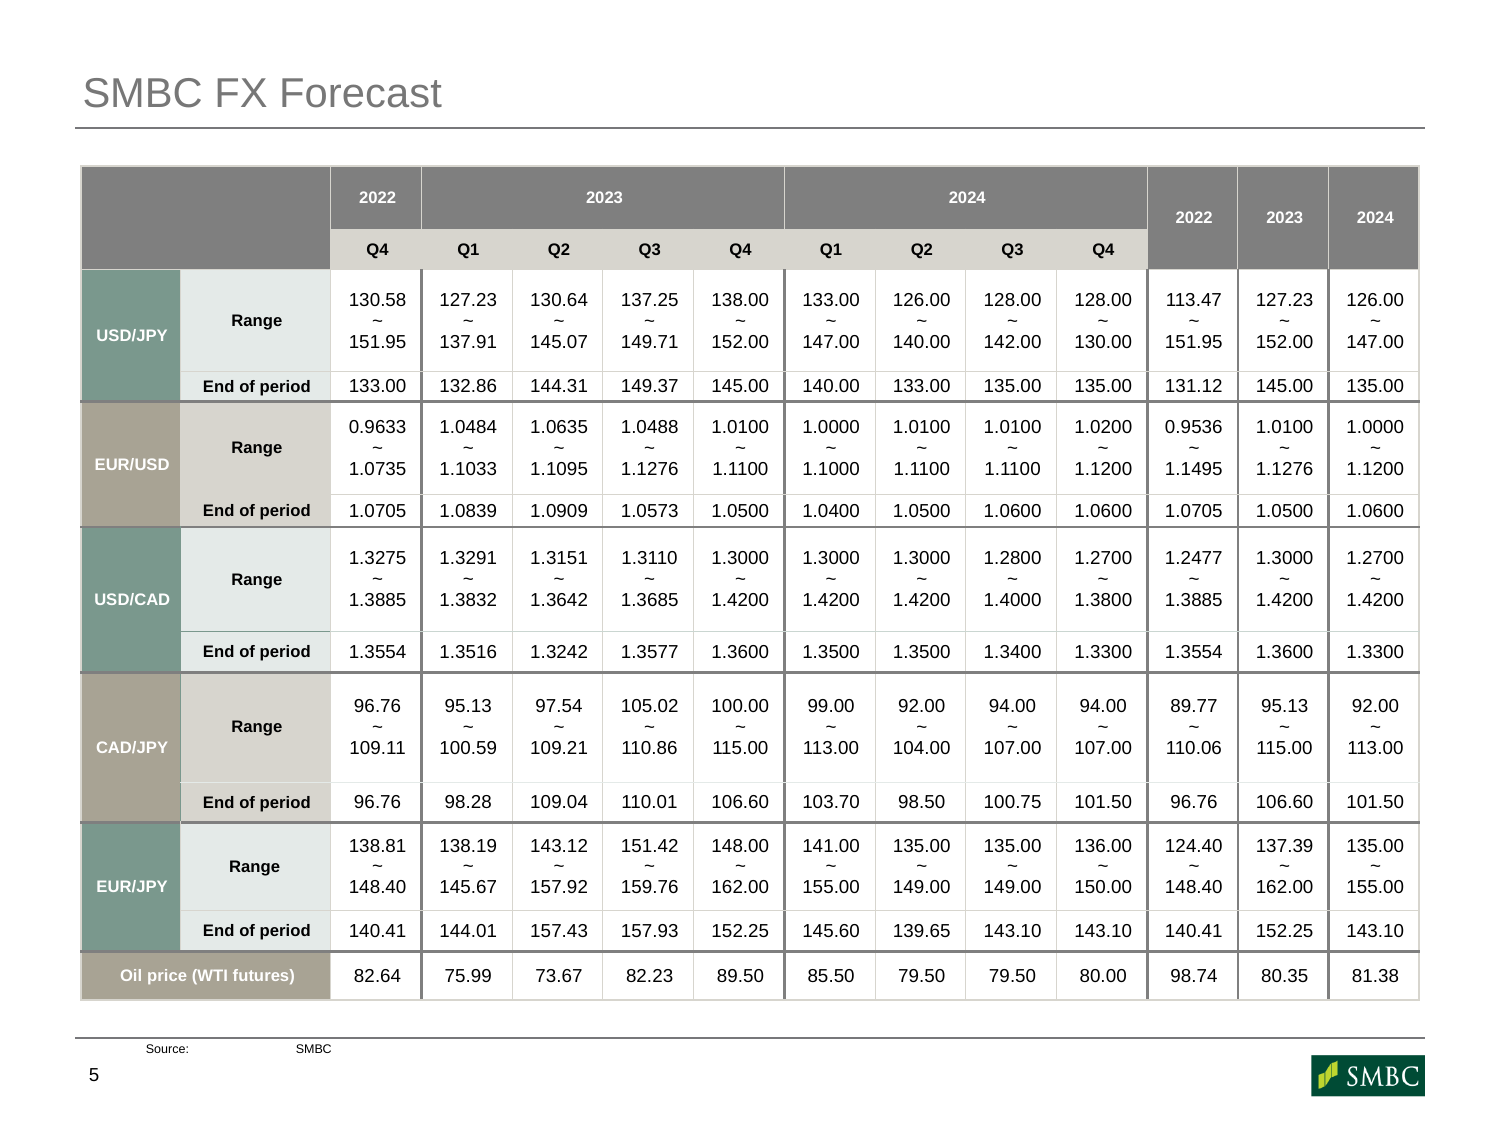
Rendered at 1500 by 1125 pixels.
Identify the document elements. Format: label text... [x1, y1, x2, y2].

table_cell Range [181, 824, 330, 910]
table_cell 96.76 [331, 783, 420, 821]
table_cell 1.3275 ~ 1.3885 [331, 528, 420, 631]
table_cell 1.3110 ~ 1.3685 [603, 528, 693, 631]
table_cell 98.74 [1149, 953, 1237, 999]
table_cell 124.40 ~ 148.40 [1149, 824, 1237, 910]
table_cell 1.0200 ~ 1.1200 [1057, 403, 1146, 494]
table_cell 143.10 [1057, 911, 1146, 950]
table_cell End of period [181, 372, 330, 400]
table_cell 1.3242 [513, 632, 602, 671]
table_cell 1.0500 [1239, 495, 1327, 526]
table_cell 1.0100 ~ 1.1100 [966, 403, 1056, 494]
table_cell 1.0000 ~ 1.1000 [786, 403, 875, 494]
table_cell 151.42 ~ 159.76 [603, 824, 693, 910]
table_cell 82.23 [603, 953, 693, 999]
table_cell 126.00 ~ 147.00 [1330, 270, 1418, 371]
table_cell 133.00 ~ 147.00 [786, 270, 875, 371]
table_cell 1.3000 ~ 1.4200 [1239, 528, 1327, 631]
table_cell USD/CAD [82, 528, 180, 671]
table_cell 95.13 ~ 100.59 [423, 674, 512, 782]
table_cell Oil price (WTI futures) [82, 953, 330, 999]
table_header 2022 [1148, 167, 1237, 269]
table_cell 1.0705 [331, 495, 420, 526]
table_cell 92.00 ~ 113.00 [1330, 674, 1418, 782]
table_cell 95.13 ~ 115.00 [1239, 674, 1327, 782]
table_cell End of period [181, 783, 330, 821]
table_cell 85.50 [786, 953, 875, 999]
table_cell 75.99 [423, 953, 512, 999]
table_cell 101.50 [1330, 783, 1418, 821]
picture [1306, 1051, 1425, 1100]
table_header 2024 [785, 167, 1147, 229]
table_cell End of period [181, 911, 330, 950]
table_cell 138.19 ~ 145.67 [423, 824, 512, 910]
table_cell 133.00 [876, 372, 965, 400]
table_cell 99.00 ~ 113.00 [786, 674, 875, 782]
table_cell 144.31 [513, 372, 602, 400]
table_cell 94.00 ~ 107.00 [966, 674, 1056, 782]
table_cell 157.93 [603, 911, 693, 950]
table_cell 157.43 [513, 911, 602, 950]
table_cell CAD/JPY [82, 674, 180, 821]
table_cell 1.3300 [1330, 632, 1418, 671]
table_cell 145.00 [694, 372, 783, 400]
table_cell 138.81 ~ 148.40 [331, 824, 420, 910]
table_cell 145.60 [786, 911, 875, 950]
table_cell 143.10 [966, 911, 1056, 950]
table_cell 138.00 ~ 152.00 [694, 270, 783, 371]
table_cell 89.50 [694, 953, 783, 999]
table_cell 1.2800 ~ 1.4000 [966, 528, 1056, 631]
table_cell 1.3291 ~ 1.3832 [423, 528, 512, 631]
table_cell 98.50 [876, 783, 965, 821]
table_cell 96.76 ~ 109.11 [331, 674, 420, 782]
table_cell 96.76 [1149, 783, 1237, 821]
table_cell 152.25 [694, 911, 783, 950]
table_cell 103.70 [786, 783, 875, 821]
table_cell 140.41 [331, 911, 420, 950]
table_header [82, 167, 330, 269]
table_cell 1.3600 [1239, 632, 1327, 671]
table_cell 1.0400 [786, 495, 875, 526]
table_cell 1.0909 [513, 495, 602, 526]
table_cell 98.28 [423, 783, 512, 821]
table_header 2023 [1238, 167, 1328, 269]
table_cell 135.00 [1330, 372, 1418, 400]
table_cell Q4 [694, 230, 784, 269]
table_cell 141.00 ~ 155.00 [786, 824, 875, 910]
table_cell 128.00 ~ 130.00 [1057, 270, 1146, 371]
table_cell 1.0100 ~ 1.1276 [1239, 403, 1327, 494]
table_cell 82.64 [331, 953, 420, 999]
table_cell 140.00 [786, 372, 875, 400]
table_cell Q3 [603, 230, 693, 269]
table_cell 135.00 [1057, 372, 1146, 400]
table_cell 1.3600 [694, 632, 783, 671]
table_cell 127.23 ~ 152.00 [1239, 270, 1327, 371]
table_cell 80.35 [1239, 953, 1327, 999]
table_cell Range [181, 674, 330, 782]
table_cell 143.12 ~ 157.92 [513, 824, 602, 910]
table_cell 1.0488 ~ 1.1276 [603, 403, 693, 494]
table_cell 1.0635 ~ 1.1095 [513, 403, 602, 494]
table_cell 1.3000 ~ 1.4200 [694, 528, 783, 631]
table_cell 1.3151 ~ 1.3642 [513, 528, 602, 631]
table_cell 137.25 ~ 149.71 [603, 270, 693, 371]
table_cell 1.0573 [603, 495, 693, 526]
table_cell 127.23 ~ 137.91 [423, 270, 512, 371]
table_cell 1.0484 ~ 1.1033 [423, 403, 512, 494]
table_cell 105.02 ~ 110.86 [603, 674, 693, 782]
table_cell 139.65 [876, 911, 965, 950]
table_cell 131.12 [1149, 372, 1237, 400]
table_cell EUR/JPY [82, 824, 180, 950]
table_cell 97.54 ~ 109.21 [513, 674, 602, 782]
table_cell Q4 [331, 230, 421, 269]
table_cell Range [181, 403, 330, 494]
table_cell 1.0100 ~ 1.1100 [876, 403, 965, 494]
table_cell 1.2700 ~ 1.3800 [1057, 528, 1146, 631]
table_cell Q4 [1057, 230, 1147, 269]
table_cell 80.00 [1057, 953, 1146, 999]
table_cell 1.0600 [1330, 495, 1418, 526]
table_cell 73.67 [513, 953, 602, 999]
table_cell 0.9536 ~ 1.1495 [1149, 403, 1237, 494]
table_cell 1.0705 [1149, 495, 1237, 526]
table_cell USD/JPY [82, 270, 180, 400]
table_header 2024 [1329, 167, 1418, 269]
table_cell Q1 [422, 230, 512, 269]
table_cell 79.50 [966, 953, 1056, 999]
table_cell 1.0000 ~ 1.1200 [1330, 403, 1418, 494]
table_cell 143.10 [1330, 911, 1418, 950]
table_cell 135.00 ~ 149.00 [966, 824, 1056, 910]
table_cell 140.41 [1149, 911, 1237, 950]
table_cell 1.3400 [966, 632, 1056, 671]
table_cell Q1 [785, 230, 875, 269]
table_cell 130.58 ~ 151.95 [331, 270, 420, 371]
table_cell 1.2477 ~ 1.3885 [1149, 528, 1237, 631]
table_cell 1.2700 ~ 1.4200 [1330, 528, 1418, 631]
table_cell 1.3500 [876, 632, 965, 671]
table_cell 126.00 ~ 140.00 [876, 270, 965, 371]
table_cell 94.00 ~ 107.00 [1057, 674, 1146, 782]
table_cell 133.00 [331, 372, 420, 400]
table_cell 100.00 ~ 115.00 [694, 674, 783, 782]
table_cell 1.3554 [1149, 632, 1237, 671]
table_cell 1.0500 [694, 495, 783, 526]
table_cell 149.37 [603, 372, 693, 400]
table_cell 89.77 ~ 110.06 [1149, 674, 1237, 782]
table_cell 81.38 [1330, 953, 1418, 999]
table_cell 0.9633 ~ 1.0735 [331, 403, 420, 494]
table_cell Range [181, 528, 330, 631]
table_cell 113.47 ~ 151.95 [1149, 270, 1237, 371]
table_header 2022 [331, 167, 421, 229]
table_cell End of period [181, 632, 330, 671]
table_cell Q3 [966, 230, 1056, 269]
table_cell 106.60 [694, 783, 783, 821]
table_header 2023 [422, 167, 784, 229]
table_cell 1.0600 [1057, 495, 1146, 526]
table_cell End of period [181, 495, 330, 526]
table_cell 92.00 ~ 104.00 [876, 674, 965, 782]
table_cell 137.39 ~ 162.00 [1239, 824, 1327, 910]
table_cell 1.3000 ~ 1.4200 [786, 528, 875, 631]
table_cell 1.3554 [331, 632, 420, 671]
table_cell 148.00 ~ 162.00 [694, 824, 783, 910]
table_cell 110.01 [603, 783, 693, 821]
table_cell 130.64 ~ 145.07 [513, 270, 602, 371]
table_cell 1.3500 [786, 632, 875, 671]
table_cell 1.0839 [423, 495, 512, 526]
table_cell 101.50 [1057, 783, 1146, 821]
table_cell 152.25 [1239, 911, 1327, 950]
table_cell 1.0600 [966, 495, 1056, 526]
table_cell 1.3577 [603, 632, 693, 671]
table_cell 106.60 [1239, 783, 1327, 821]
table_cell Q2 [876, 230, 965, 269]
list Source: SMBC [131, 1033, 1303, 1108]
table_cell Range [181, 270, 330, 371]
table_cell Q2 [513, 230, 602, 269]
table_cell 109.04 [513, 783, 602, 821]
table_cell 128.00 ~ 142.00 [966, 270, 1056, 371]
table_cell 1.0100 ~ 1.1100 [694, 403, 783, 494]
table_cell 135.00 ~ 155.00 [1330, 824, 1418, 910]
title SMBC FX Forecast [75, 54, 1425, 118]
table_cell 144.01 [423, 911, 512, 950]
table_cell 1.3000 ~ 1.4200 [876, 528, 965, 631]
table_cell 145.00 [1239, 372, 1327, 400]
table_cell 136.00 ~ 150.00 [1057, 824, 1146, 910]
table_cell 1.3300 [1057, 632, 1146, 671]
table_cell 132.86 [423, 372, 512, 400]
table_cell EUR/USD [82, 403, 180, 526]
table_cell 1.0500 [876, 495, 965, 526]
table_cell 100.75 [966, 783, 1056, 821]
table_cell 135.00 [966, 372, 1056, 400]
table_cell 135.00 ~ 149.00 [876, 824, 965, 910]
table_cell 79.50 [876, 953, 965, 999]
table_cell 1.3516 [423, 632, 512, 671]
